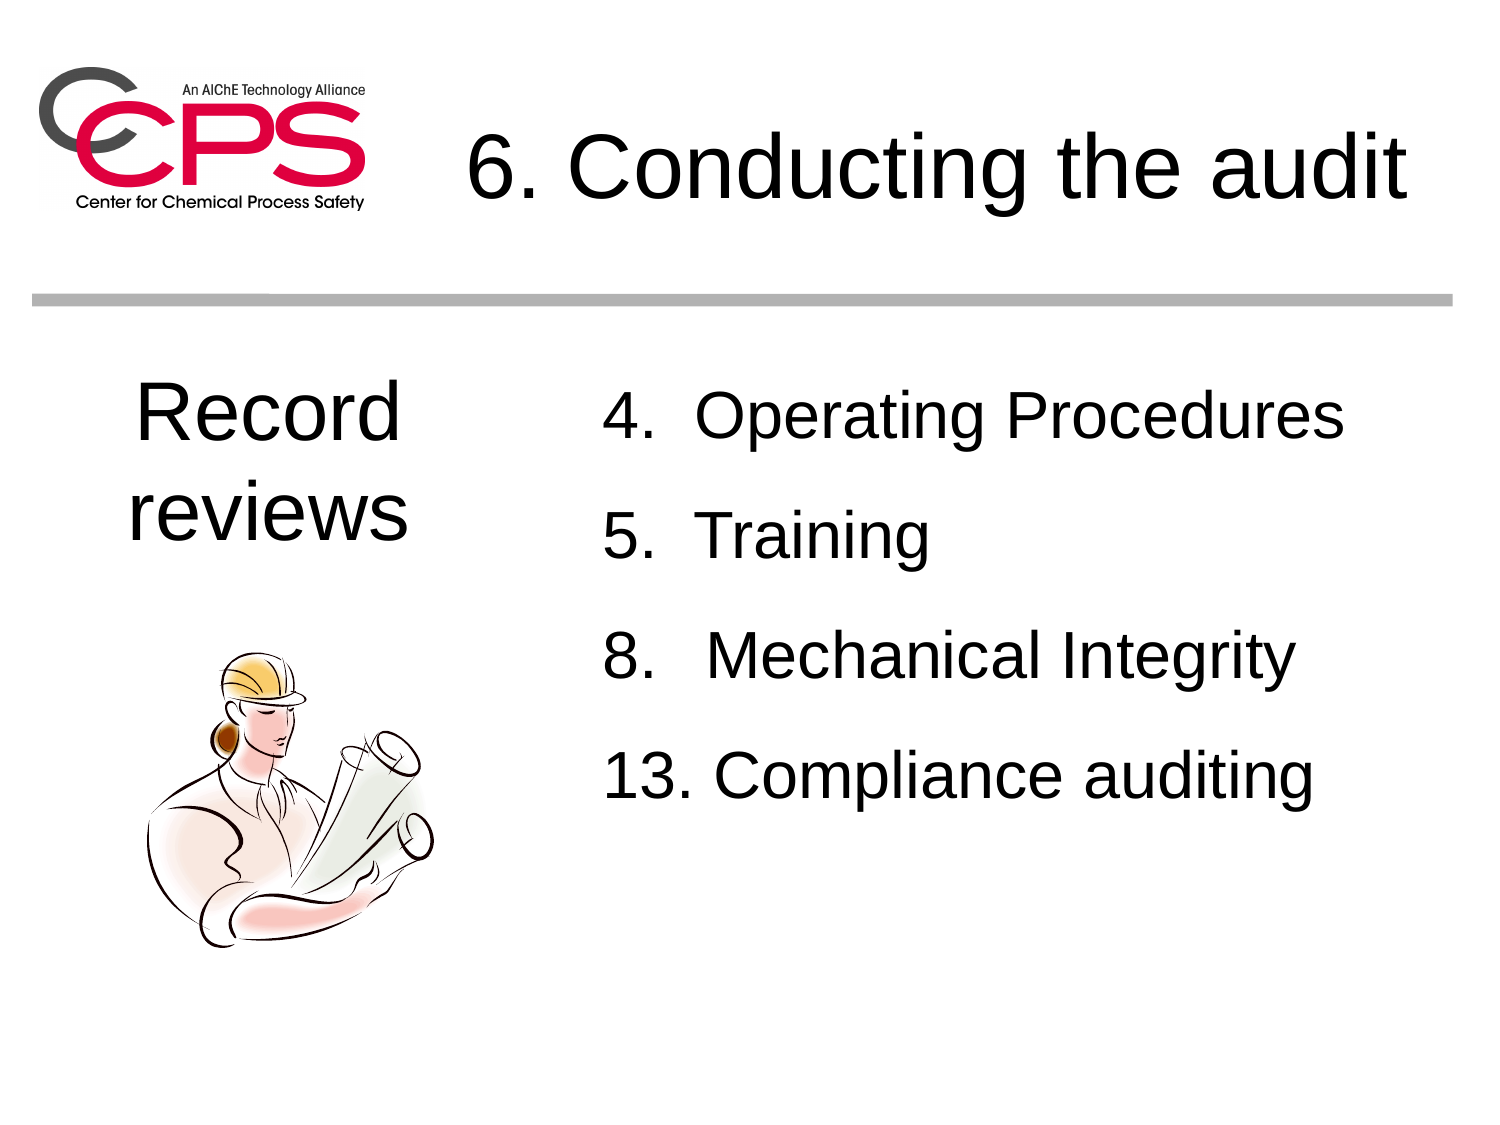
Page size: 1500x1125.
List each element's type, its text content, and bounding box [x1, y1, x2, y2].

text_box 4. Operating Procedures 5. Training Mechanical Integrity 13. Compliance auditing [587, 324, 1388, 820]
text_box Record reviews [37, 349, 500, 565]
picture [39, 67, 365, 211]
picture [137, 637, 435, 952]
text_box 6. Conducting the audit [424, 99, 1463, 225]
